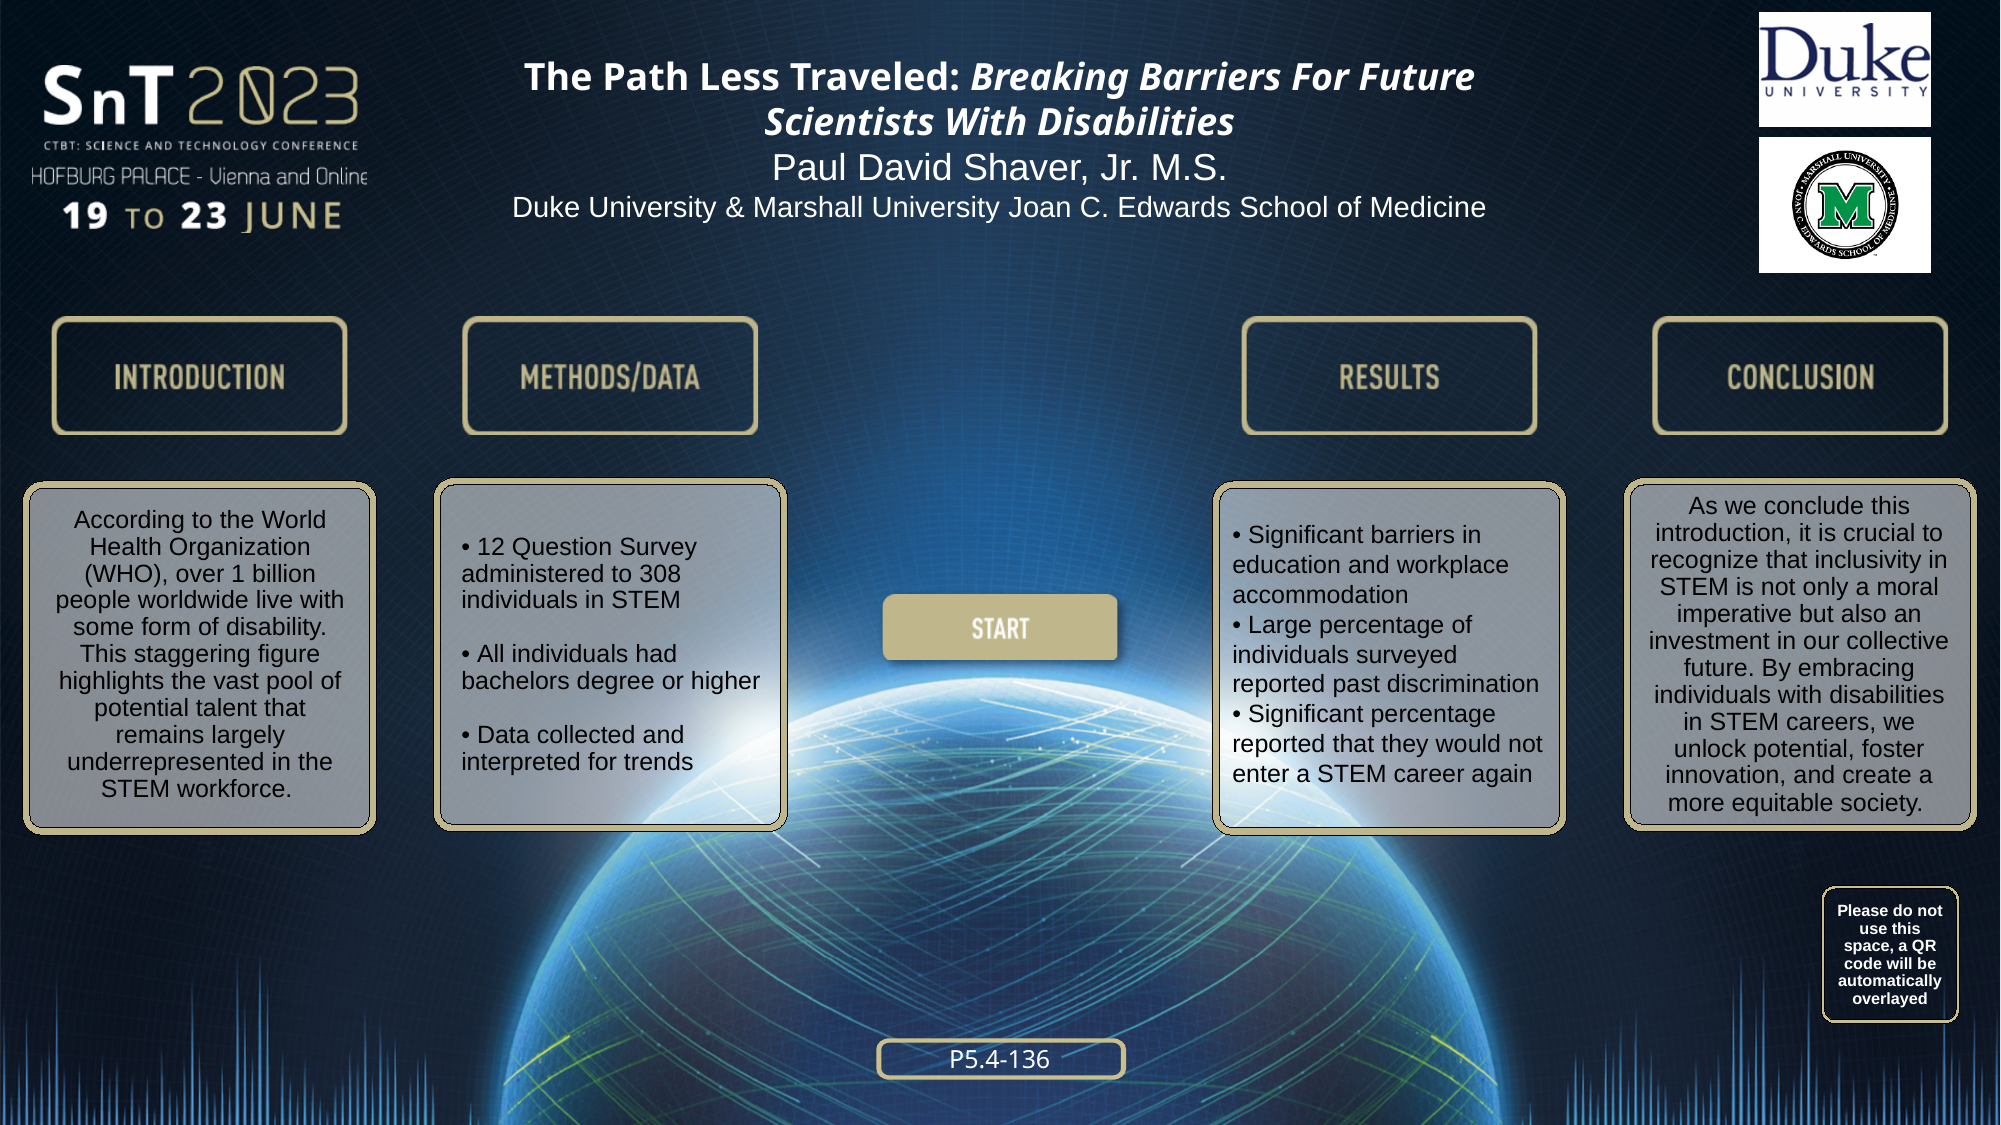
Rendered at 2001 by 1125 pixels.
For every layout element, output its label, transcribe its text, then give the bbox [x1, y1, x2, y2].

text_box [1217, 485, 1560, 510]
text_box • Significant barriers in education and workplace accommodation • Large percentage of individuals surveyed reported past discrimination • Significant percentage reported that they would not enter a STEM career again [1217, 510, 1560, 796]
text_box P5.4-136 [934, 1035, 1066, 1081]
text_box According to the World Health Organization (WHO), over 1 billion people worldwide live with some form of disability. This staggering figure highlights the vast pool of potential talent that remains largely underrepresented in the STEM workforce. [29, 485, 372, 825]
text_box [1217, 796, 1560, 825]
text_box The Path Less Traveled: Breaking Barriers For Future Scientists With Disabilities Paul David Shaver, Jr. M.S. Duke University & Marshall University Joan C. Edwards School of Medicine [440, 45, 1560, 231]
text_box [1759, 12, 1931, 273]
picture [0, 0, 2001, 1125]
text_box Please do not use this space, a QR code will be automatically overlayed [1821, 894, 1959, 1017]
text_box • 12 Question Survey administered to 308 individuals in STEM • All individuals had bachelors degree or higher • Data collected and interpreted for trends [440, 485, 783, 825]
text_box As we conclude this introduction, it is crucial to recognize that inclusivity in STEM is not only a moral imperative but also an investment in our collective future. By embracing individuals with disabilities in STEM careers, we unlock potential, foster innovation, and create a more equitable society. [1628, 485, 1971, 825]
